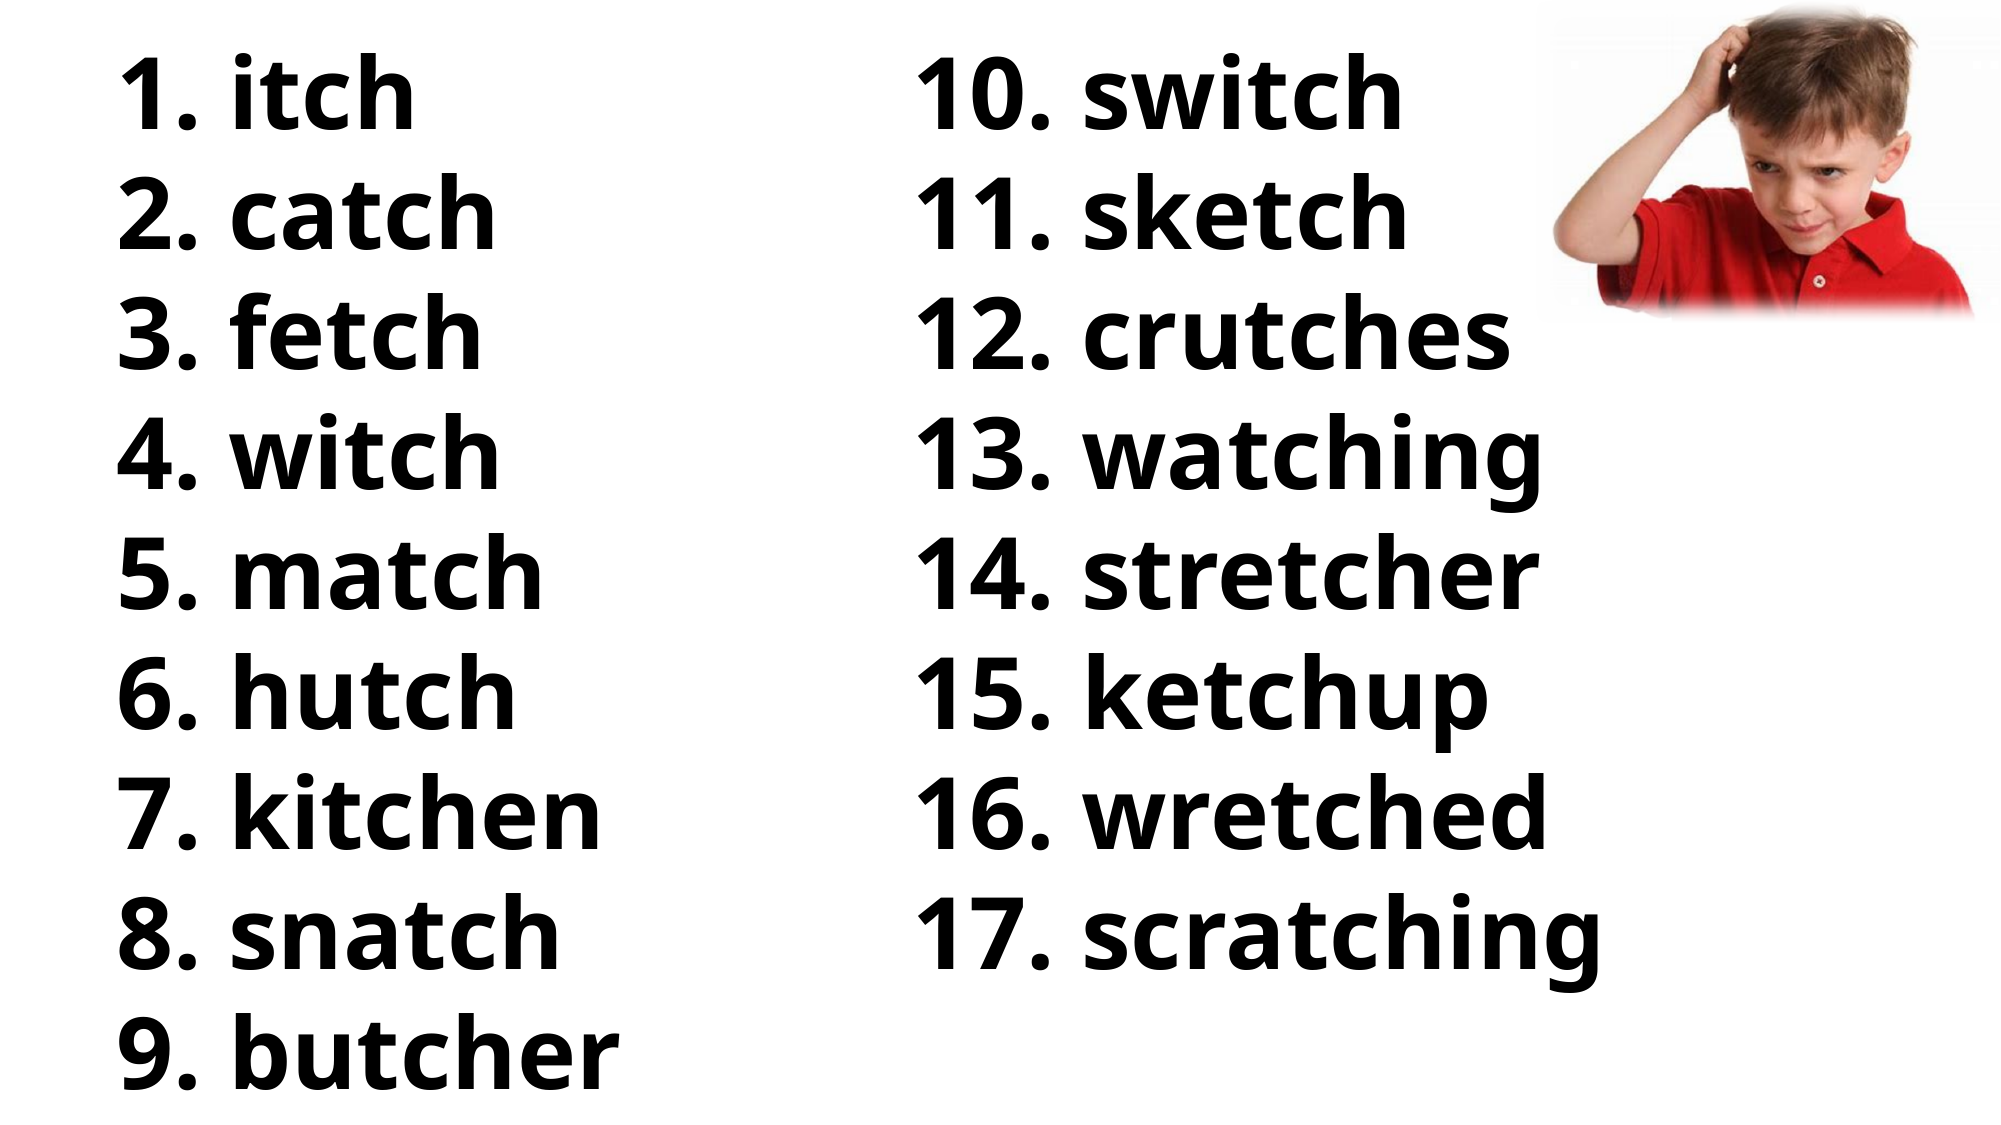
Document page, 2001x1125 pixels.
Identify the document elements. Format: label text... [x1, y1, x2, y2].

text_box 10. switch 11. sketch 12. crutches 13. watching 14. stretcher 15. ketchup 16. wretched 17. scratching [897, 22, 1960, 1042]
picture [1535, 0, 2000, 324]
text_box itch catch fetch witch match hutch 7. kitchen 8. snatch 9. butcher [101, 22, 868, 1125]
